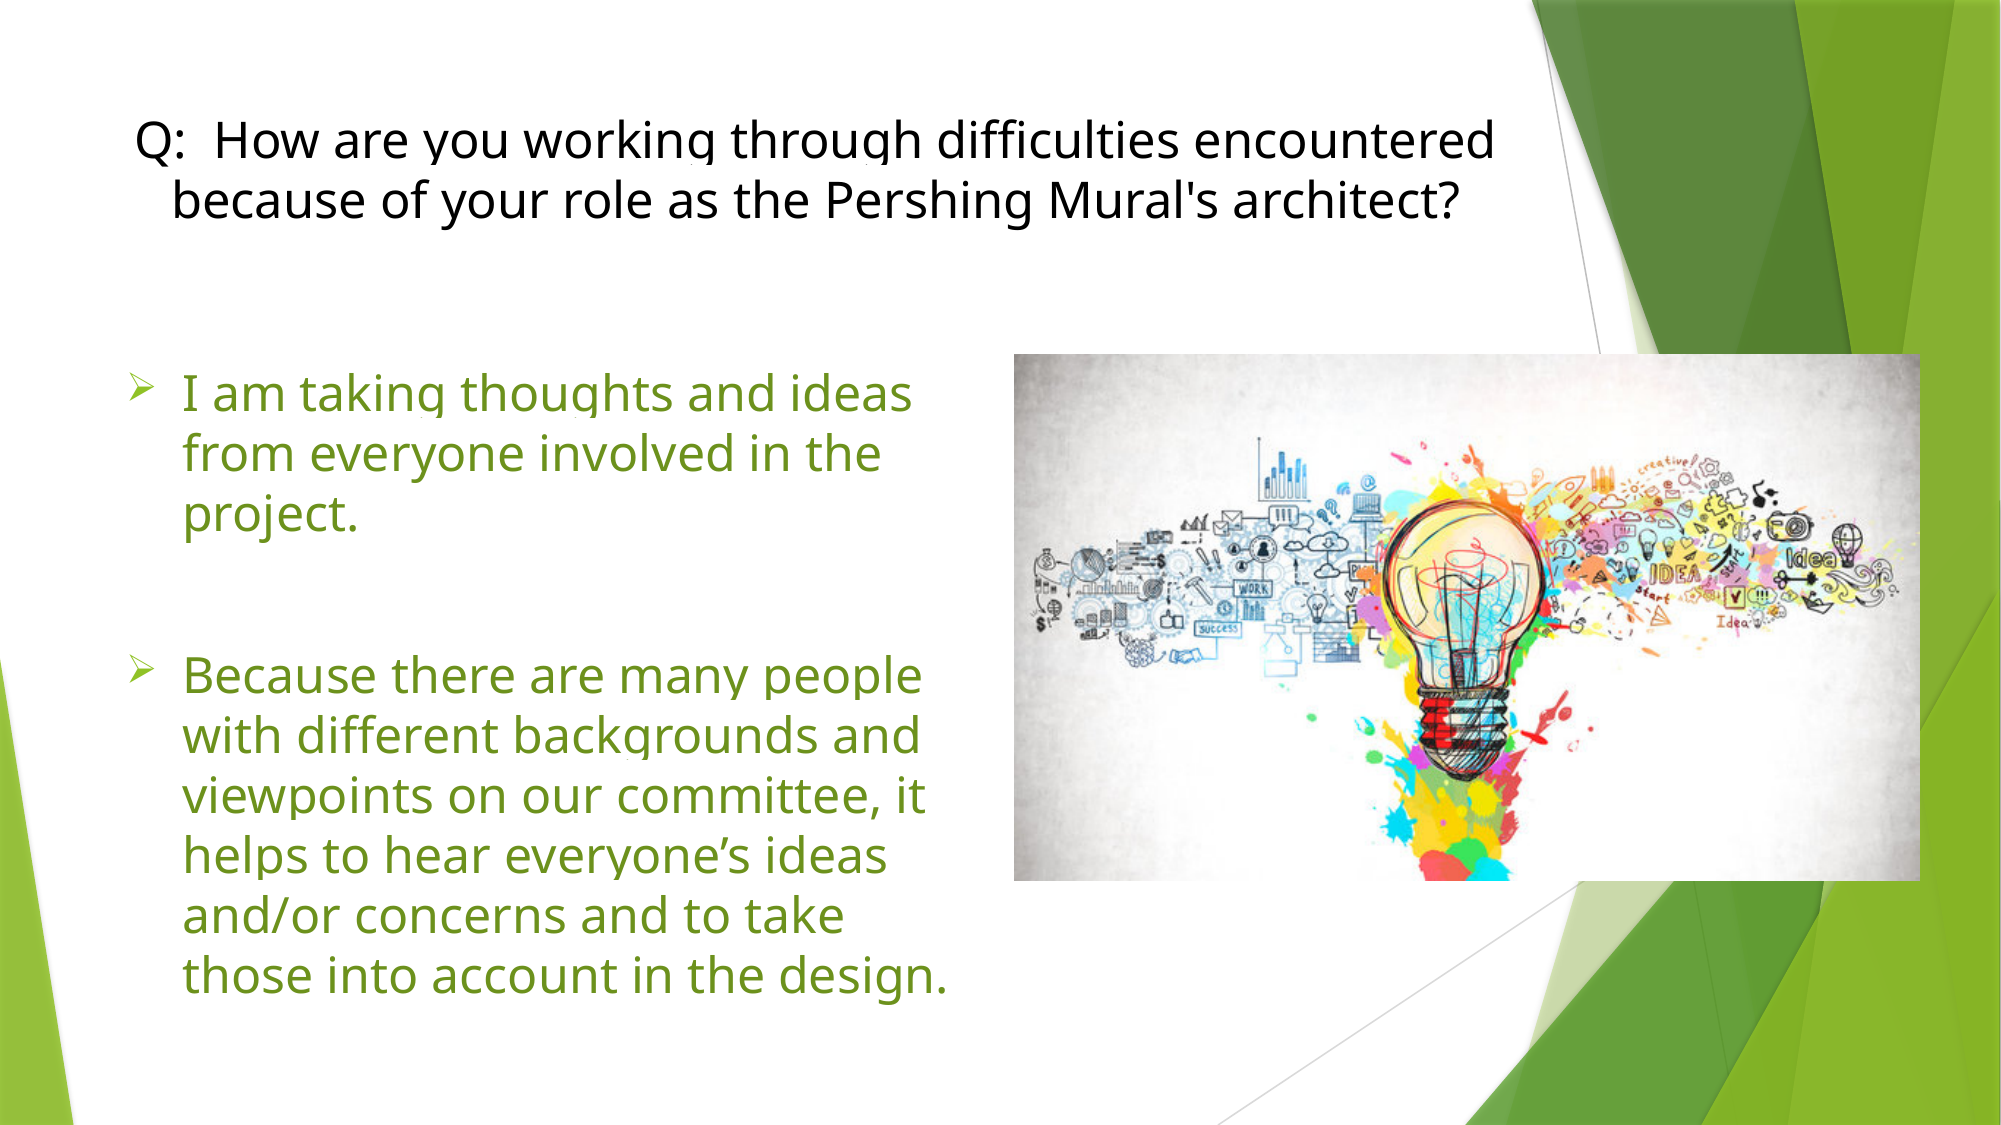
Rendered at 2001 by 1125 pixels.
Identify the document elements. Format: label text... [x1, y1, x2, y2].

title Q: How are you working through difficulties encountered because of your role as the Pershing Mural's architect? [111, 99, 1522, 317]
picture [1014, 353, 1920, 882]
list I am taking thoughts and ideas from everyone involved in the project. Because there are many people with different backgrounds and viewpoints on our committee, it helps to hear everyone’s ideas and/or concerns and to take those into account in the design. [111, 354, 986, 992]
